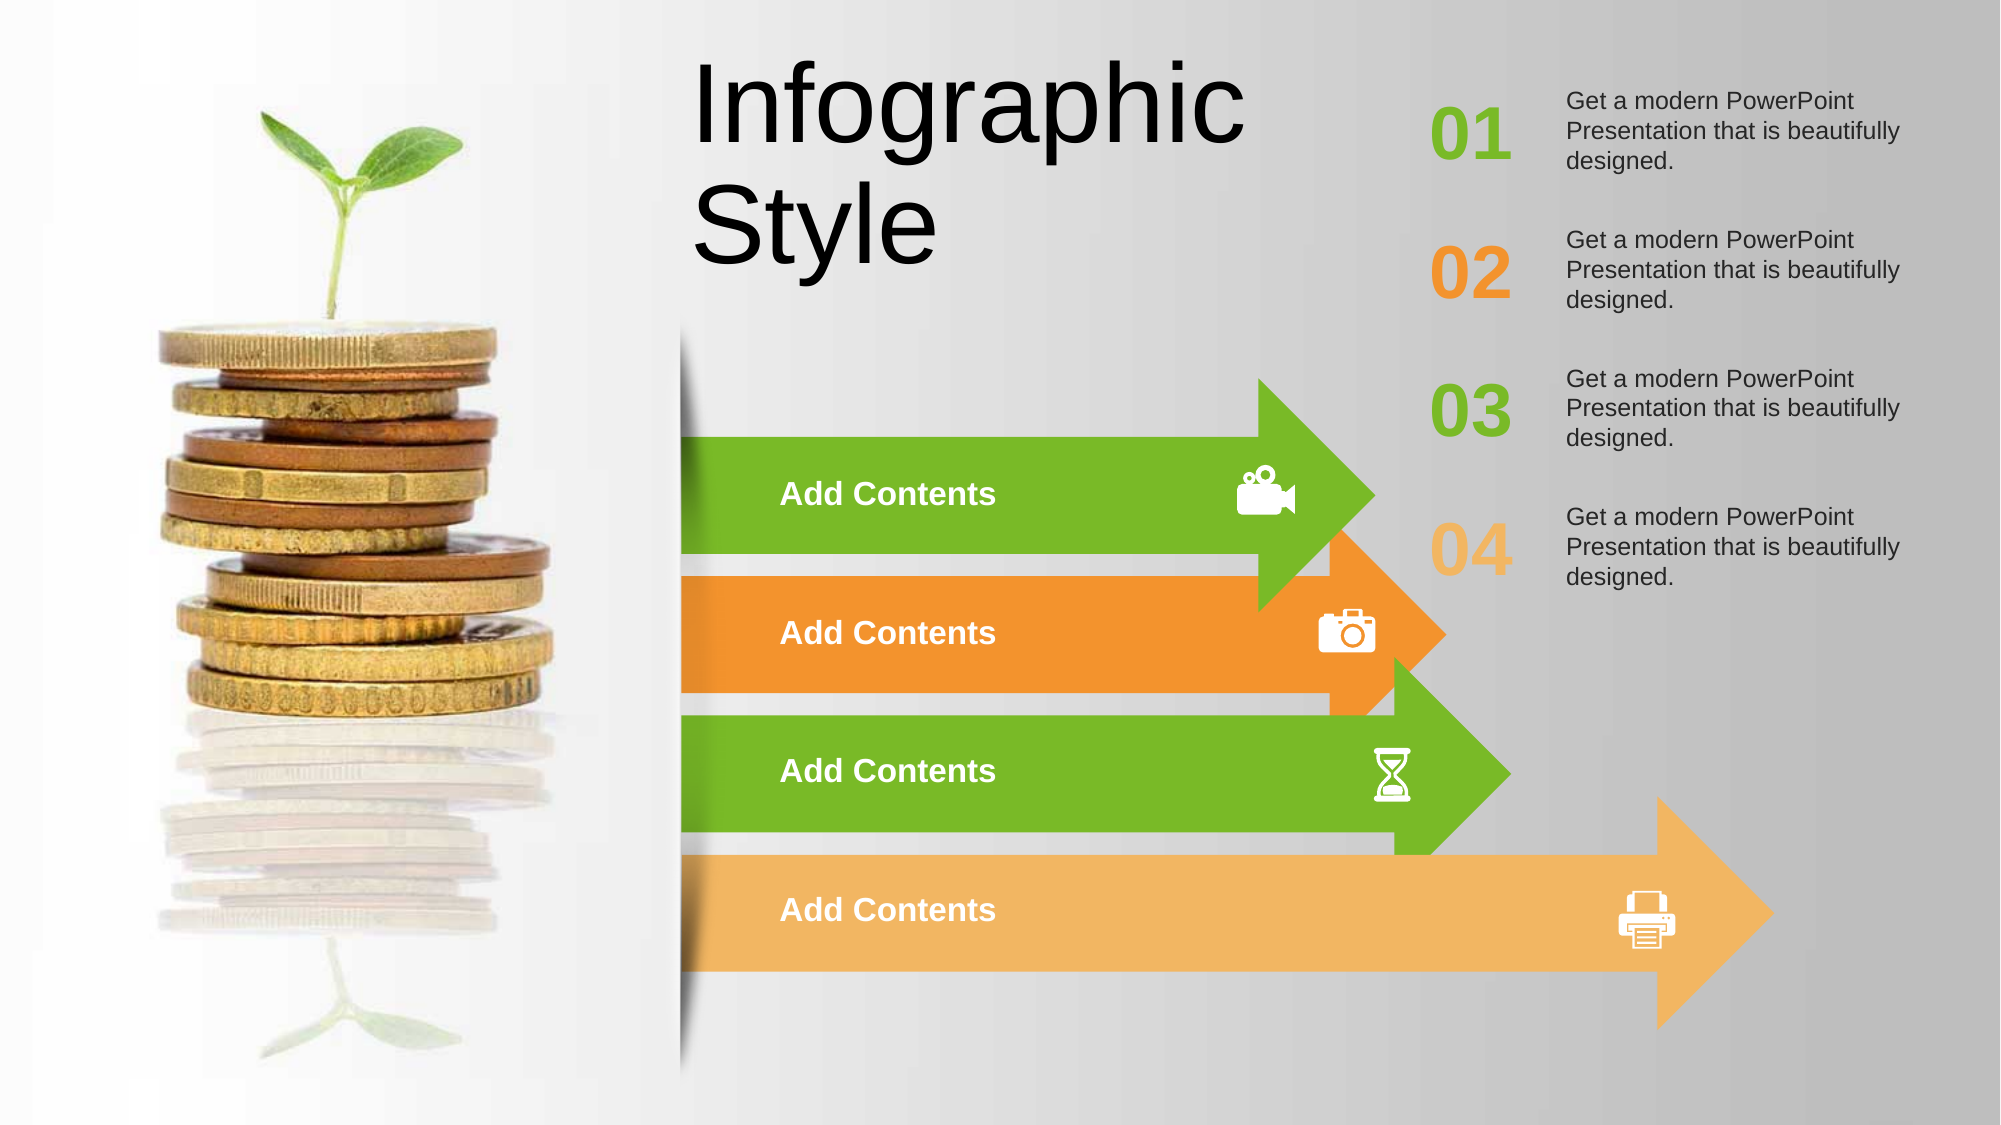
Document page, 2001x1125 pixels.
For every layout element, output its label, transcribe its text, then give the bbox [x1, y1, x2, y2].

text_box Get a modern PowerPoint Presentation that is beautifully designed. [1551, 354, 1934, 460]
text_box Get a modern PowerPoint Presentation that is beautifully designed. [1551, 215, 1934, 321]
text_box Get a modern PowerPoint Presentation that is beautifully designed. [1551, 77, 1934, 182]
picture [0, 0, 2001, 1125]
text_box Add Contents [764, 741, 1135, 797]
text_box Get a modern PowerPoint Presentation that is beautifully designed. [1551, 493, 1934, 598]
text_box [727, 793, 1776, 1033]
text_box 03 [1399, 354, 1543, 459]
text_box [1317, 607, 1377, 654]
text_box 04 [1399, 493, 1543, 598]
text_box [1372, 746, 1412, 803]
text_box [1617, 889, 1677, 950]
text_box [727, 530, 1449, 714]
text_box Infographic Style [675, 32, 1338, 301]
text_box [727, 375, 1377, 615]
text_box Add Contents [764, 881, 1135, 936]
text_box [727, 654, 1513, 853]
text_box 01 [1399, 77, 1543, 182]
text_box 02 [1399, 216, 1543, 322]
text_box Add Contents [764, 464, 1135, 520]
text_box Add Contents [764, 604, 1135, 659]
text_box [1236, 463, 1296, 517]
